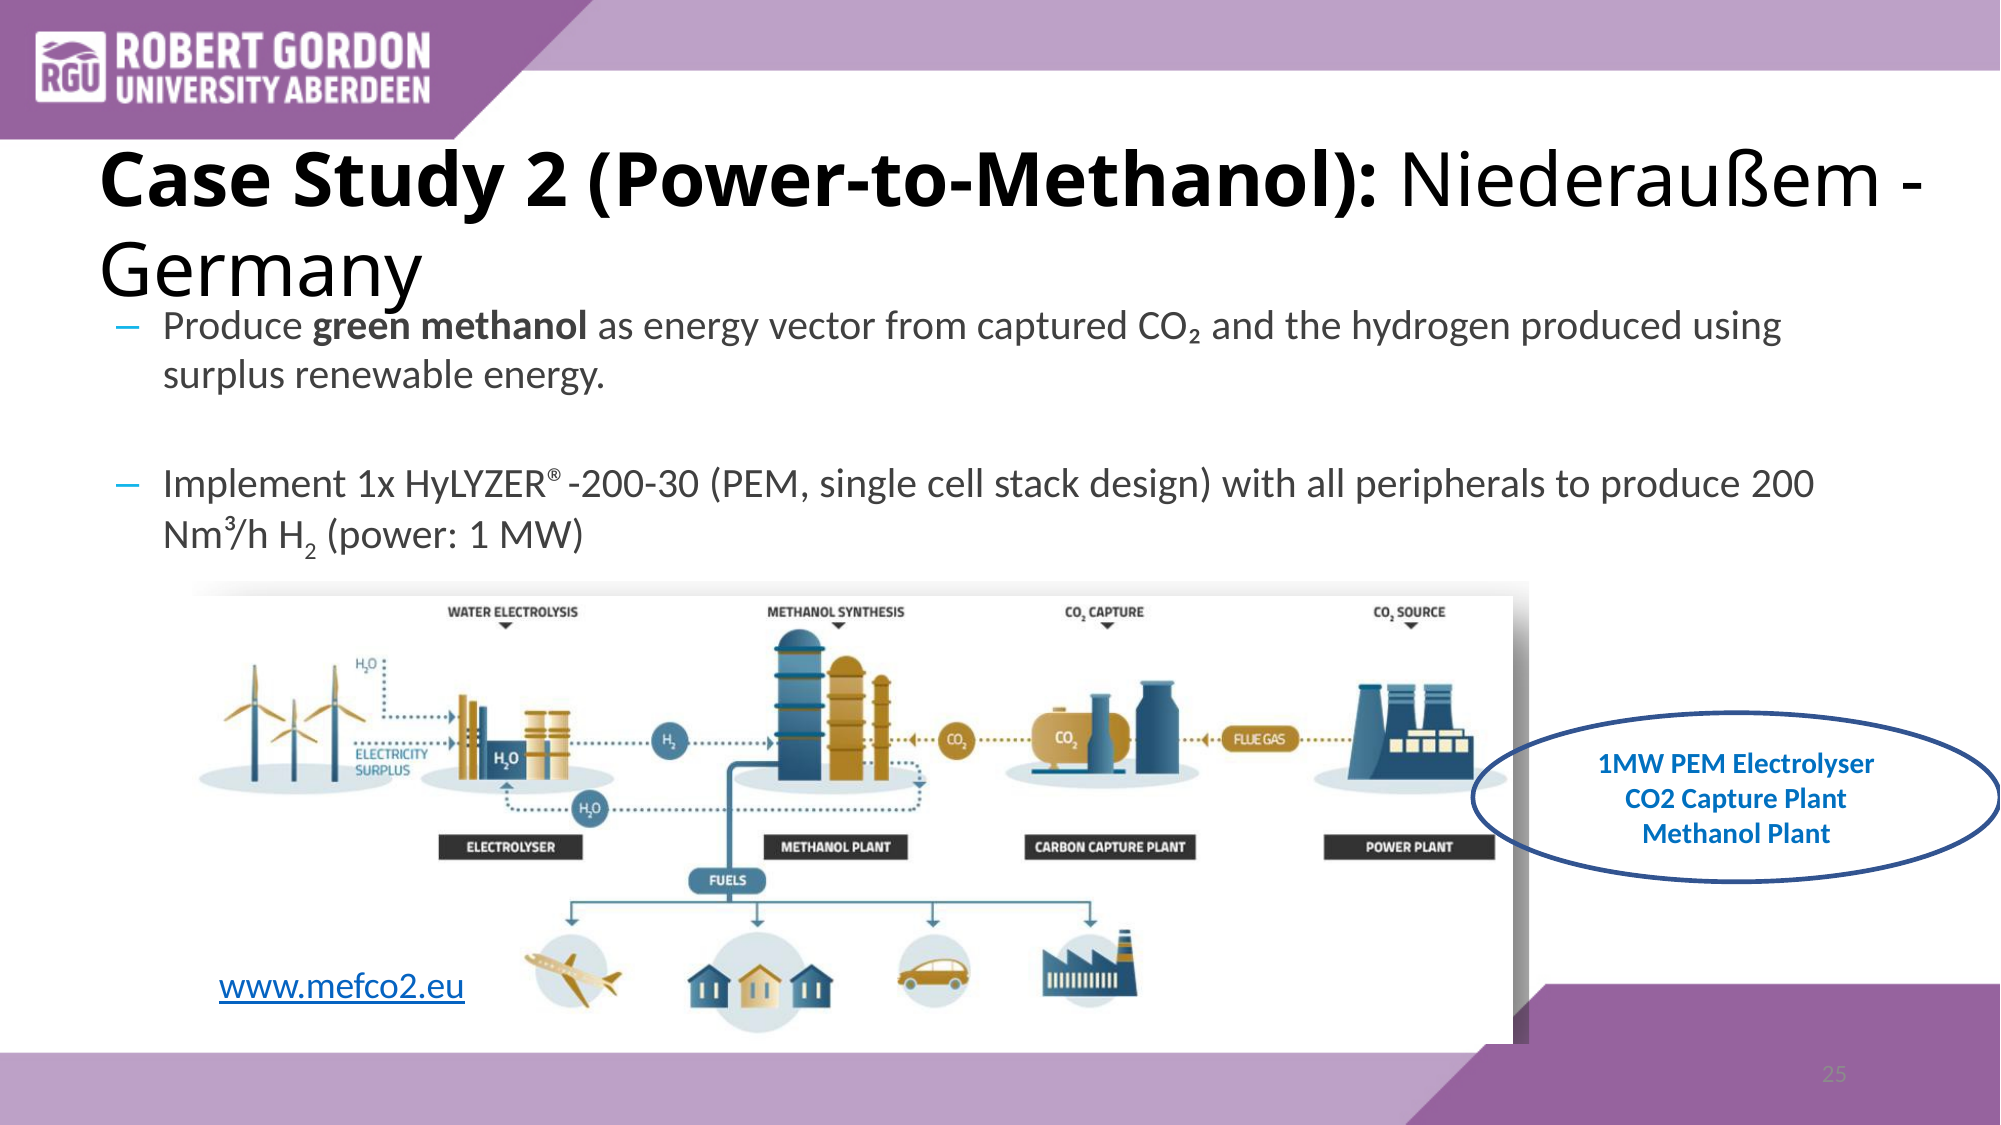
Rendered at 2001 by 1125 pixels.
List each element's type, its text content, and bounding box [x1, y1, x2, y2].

slide_number 25 [1412, 1042, 1863, 1103]
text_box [192, 581, 1530, 1044]
title Case Study 2 (Power-to-Methanol): Niederaußem - Germany [83, 143, 1987, 299]
list Produce green methanol as energy vector from captured CO₂ and the hydrogen produced using surplus renewable energy. Implement 1x HyLYZER®-200-30 (PEM, single cell stack design) with all peripherals to produce 200 Nm³/h H2 (power: 1 MW) [100, 299, 1899, 563]
text_box 1MW PEM Electrolyser CO2 Capture Plant Methanol Plant [1530, 711, 2000, 883]
picture [0, 0, 2000, 1125]
